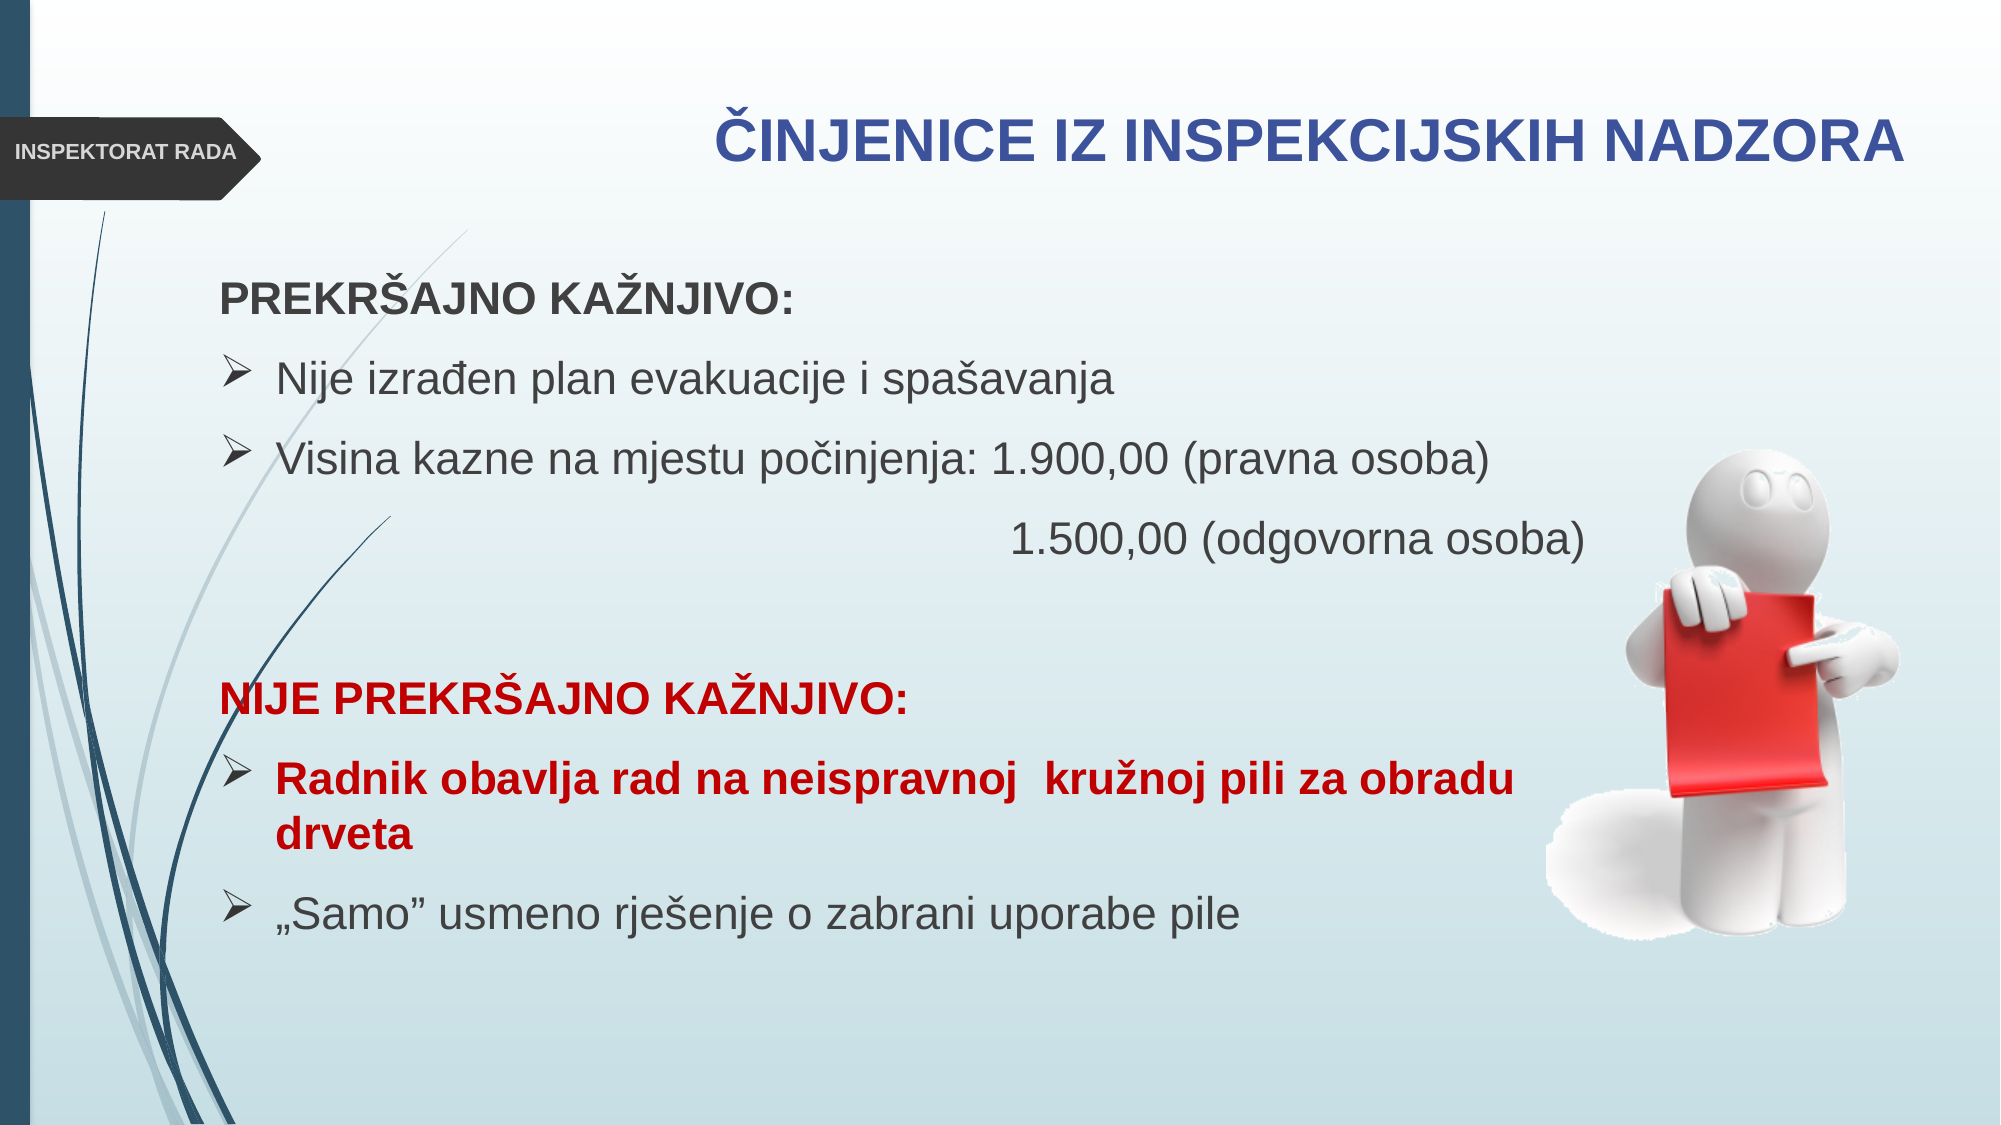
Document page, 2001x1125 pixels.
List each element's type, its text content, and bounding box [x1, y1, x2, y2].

picture [1546, 435, 1978, 956]
text_box ČINJENICE IZ INSPEKCIJSKIH NADZORA [460, 93, 1923, 210]
list PREKRŠAJNO KAŽNJIVO: Nije izrađen plan evakuacije i spašavanja Visina kazne na mjestu počinjenja: 1.900,00 (pravna osoba) 1.500,00 (odgovorna osoba) NIJE PREKRŠAJNO KAŽNJIVO: Radnik obavlja rad na neispravnoj kružnoj pili za obradu drveta „Samo” usmeno rješenje o zabrani uporabe pile [204, 261, 1608, 943]
text_box INSPEKTORAT RADA [0, 130, 270, 172]
